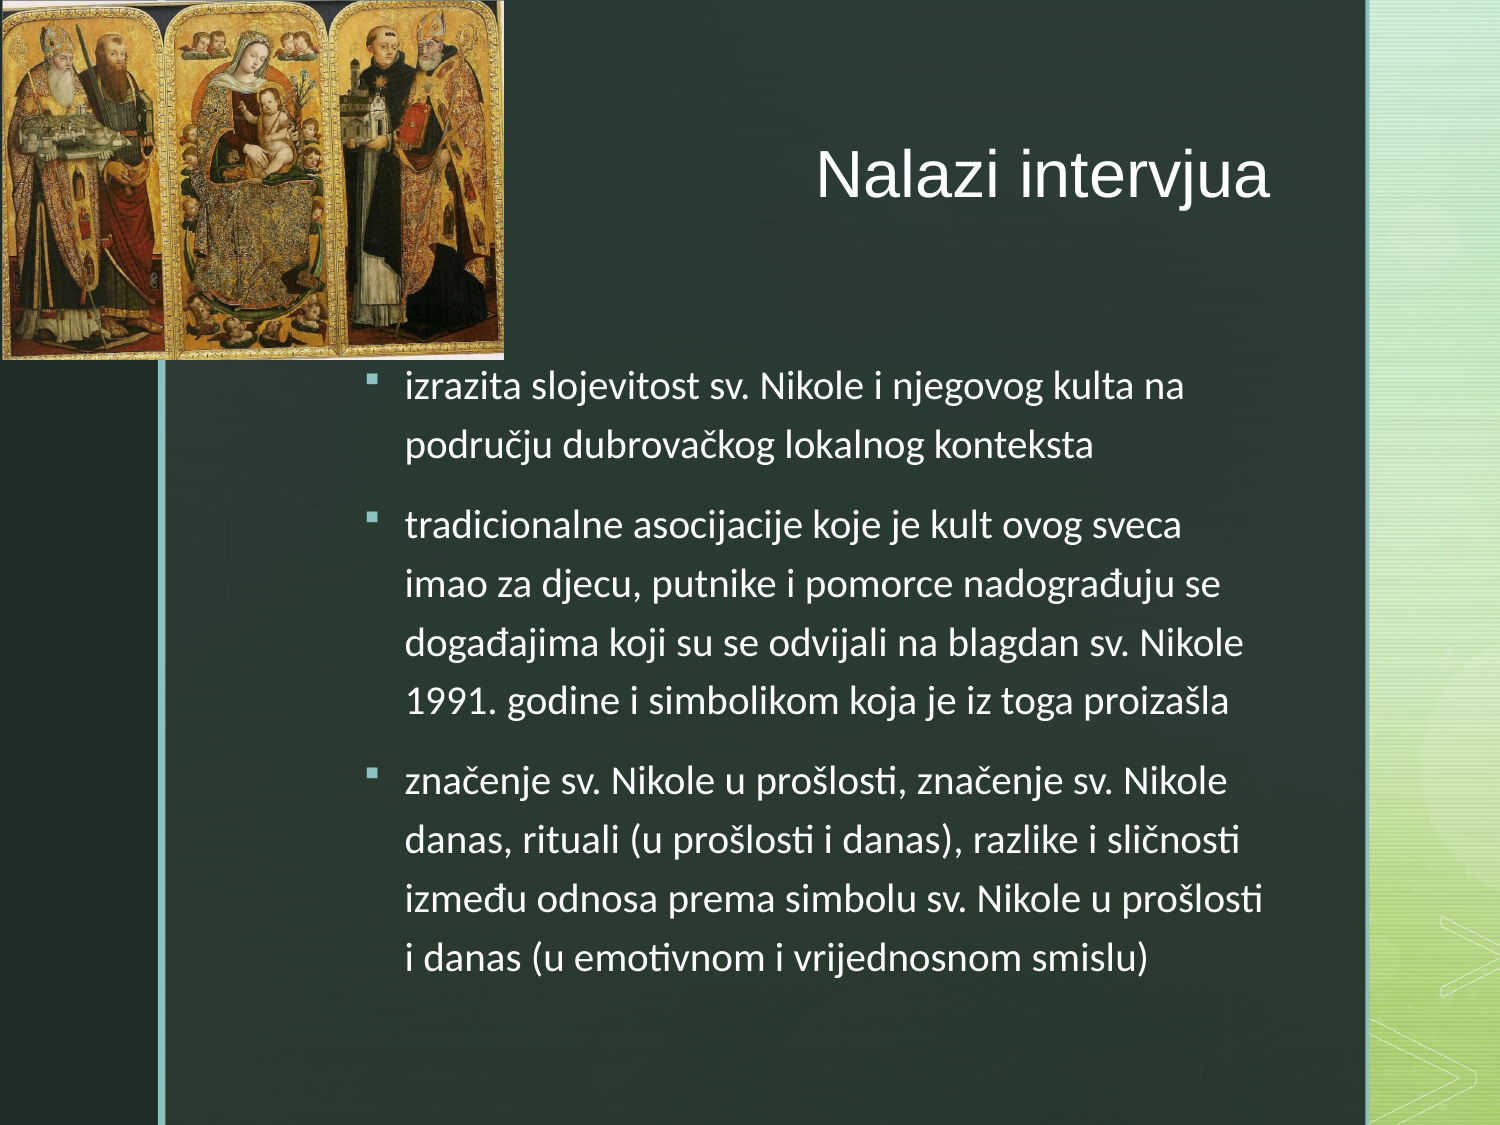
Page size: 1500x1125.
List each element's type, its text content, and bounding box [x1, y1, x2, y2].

title Nalazi intervjua [504, 132, 1286, 310]
picture [1370, 0, 1500, 1125]
list izrazita slojevitost sv. Nikole i njegovog kulta na području dubrovačkog lokalnog konteksta tradicionalne asocijacije koje je kult ovog sveca imao za djecu, putnike i pomorce nadograđuju se događajima koji su se odvijali na blagdan sv. Nikole 1991. godine i simbolikom koja je iz toga proizašla značenje sv. Nikole u prošlosti, značenje sv. Nikole danas, rituali (u prošlosti i danas), razlike i sličnosti između odnosa prema simbolu sv. Nikole u prošlosti i danas (u emotivnom i vrijednosnom smislu) [348, 336, 1286, 993]
picture [2, 0, 504, 360]
